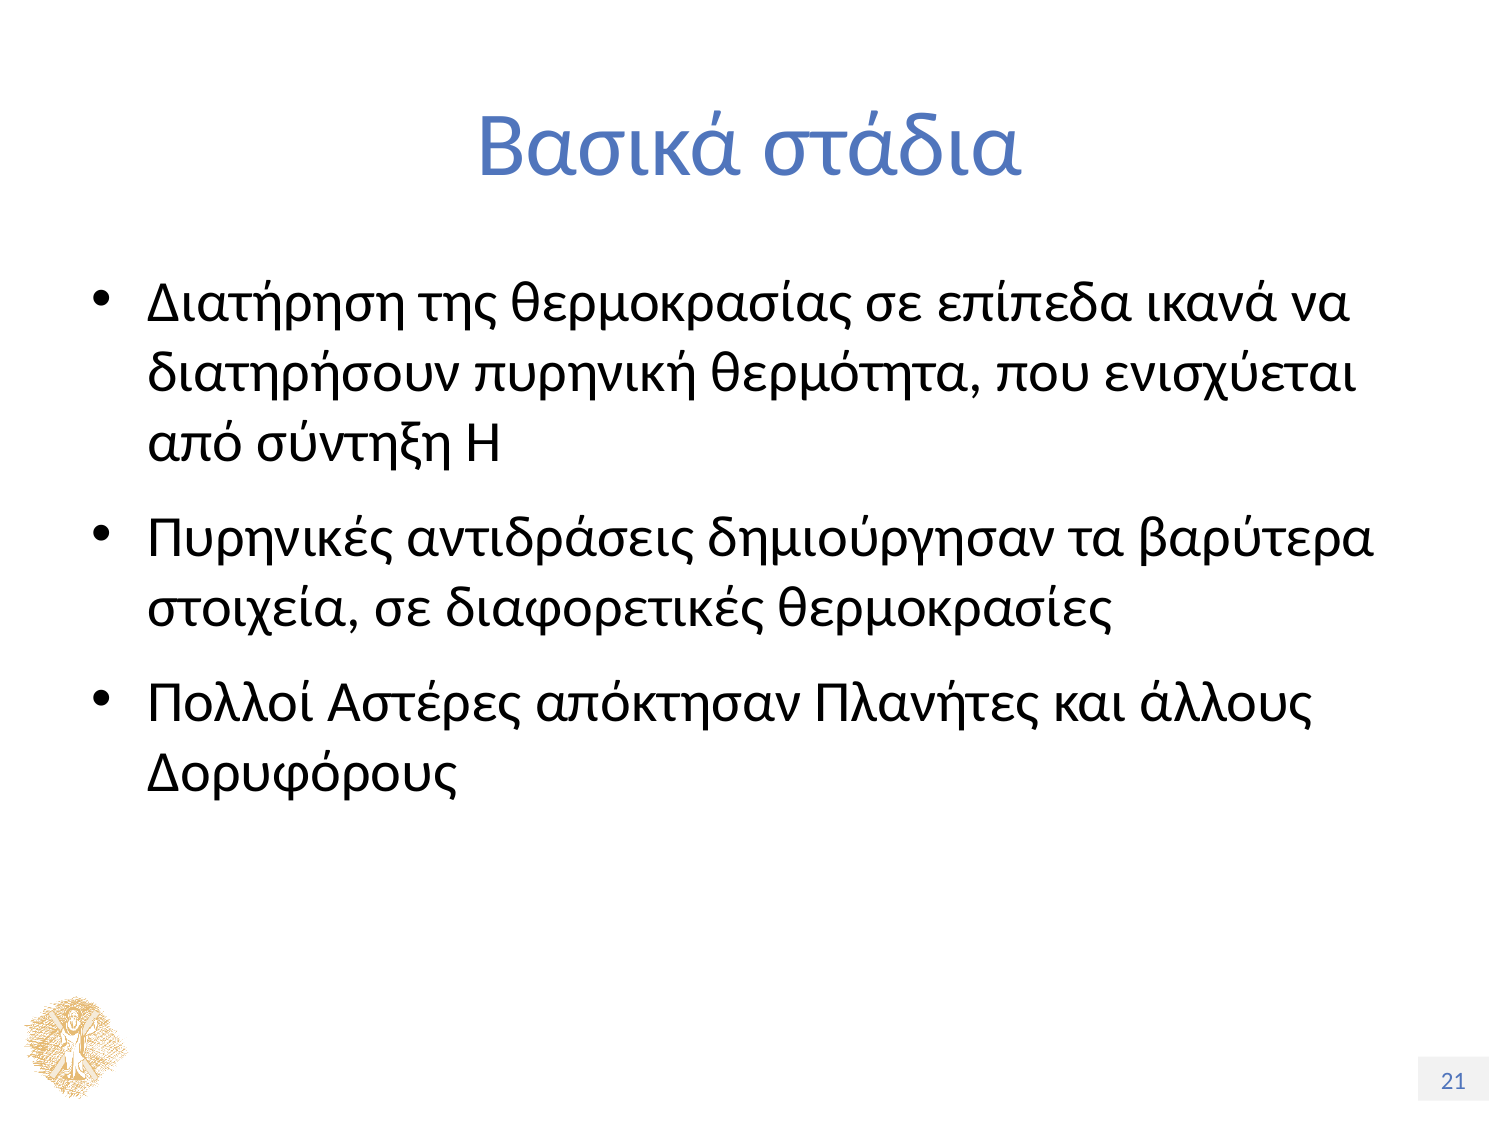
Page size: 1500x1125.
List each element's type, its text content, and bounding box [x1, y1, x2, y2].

picture [17, 986, 137, 1103]
title Βασικά στάδια [75, 45, 1425, 233]
list Διατήρηση της θερμοκρασίας σε επίπεδα ικανά να διατηρήσουν πυρηνική θερμότητα, που ενισχύεται από σύντηξη Η Πυρηνικές αντιδράσεις δημιούργησαν τα βαρύτερα στοιχεία, σε διαφορετικές θερμοκρασίες Πολλοί Αστέρες απόκτησαν Πλανήτες και άλλους Δορυφόρους [76, 255, 1400, 858]
